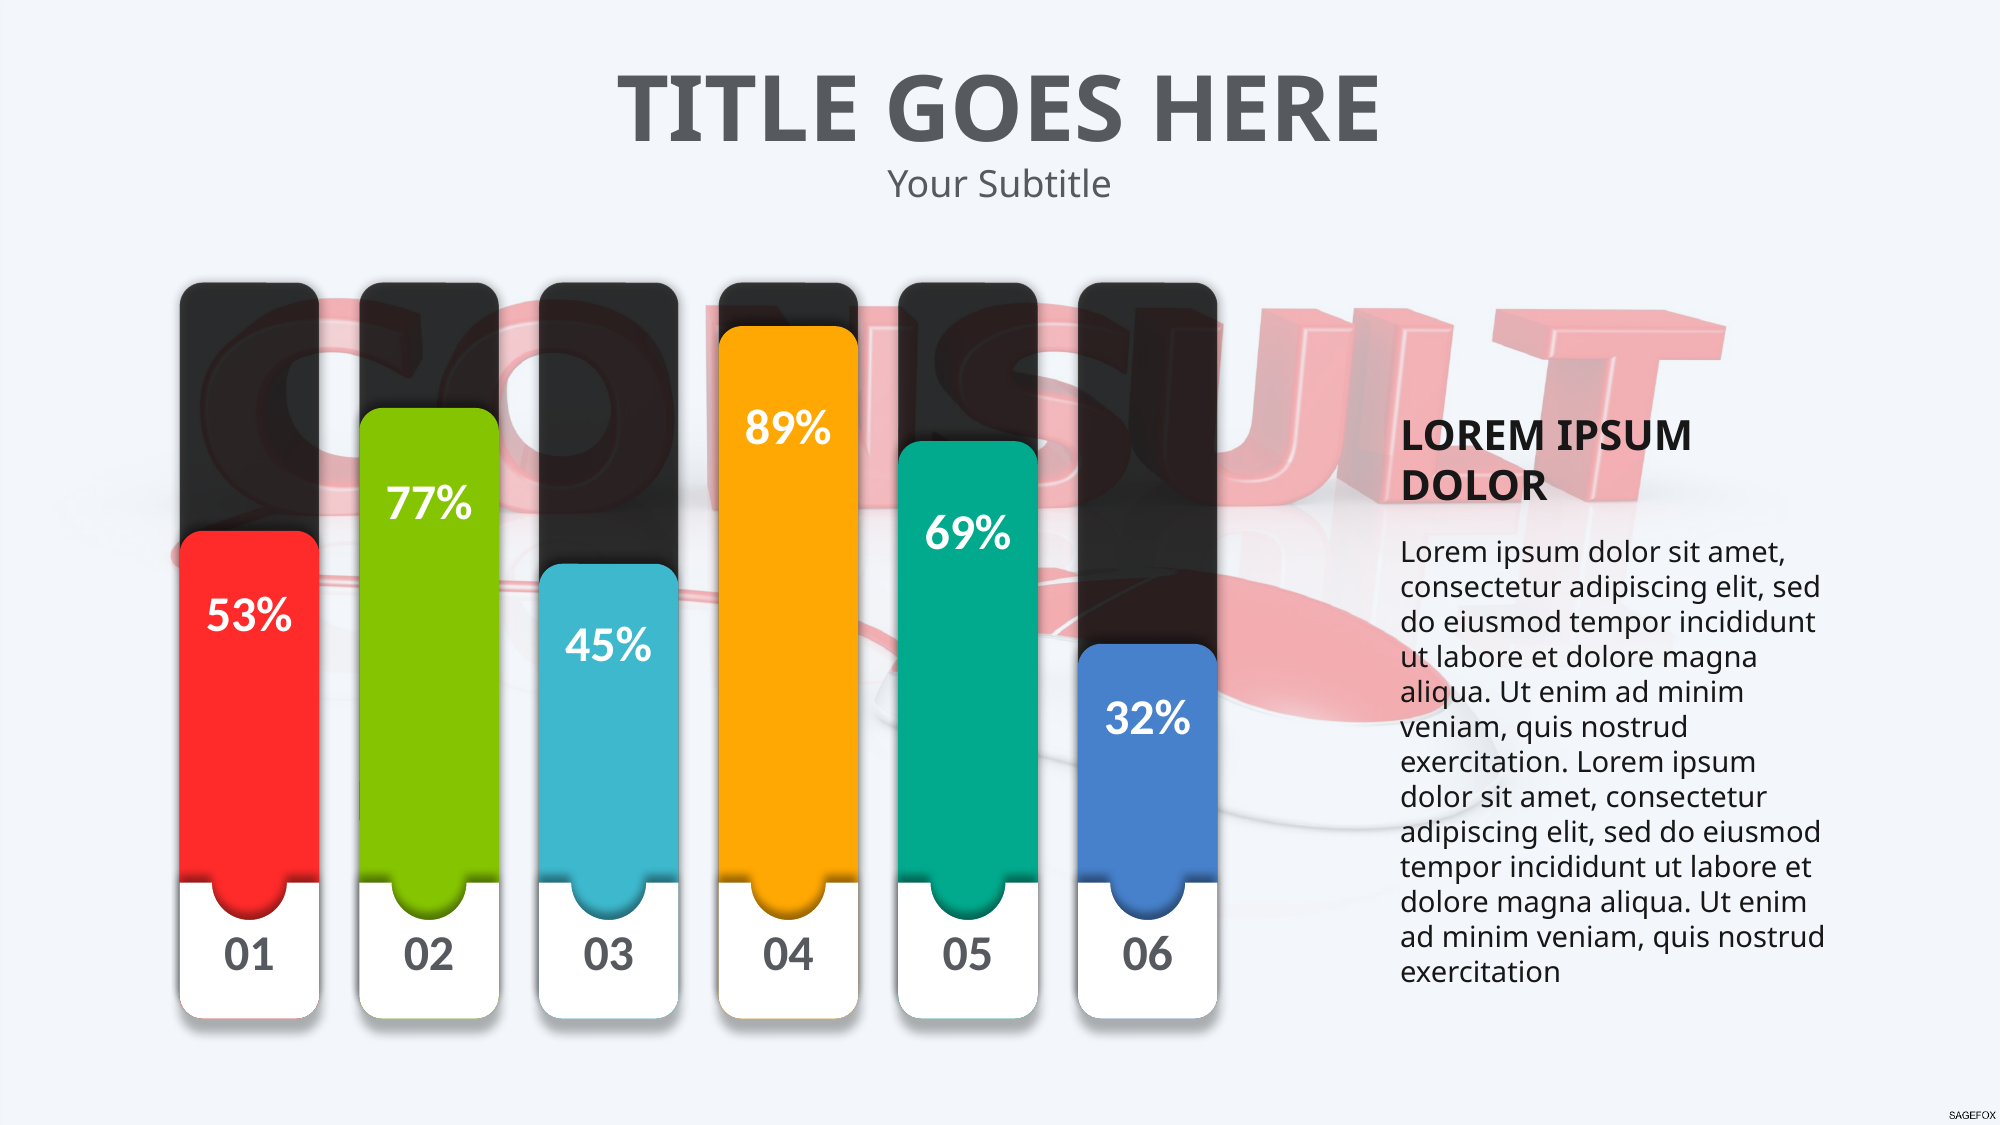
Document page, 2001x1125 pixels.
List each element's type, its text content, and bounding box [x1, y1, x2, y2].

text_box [359, 407, 499, 1019]
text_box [1077, 643, 1218, 1019]
text_box [717, 281, 860, 330]
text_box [898, 441, 1038, 1019]
text_box [358, 281, 500, 410]
text_box [178, 281, 321, 535]
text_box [718, 326, 859, 1019]
text_box [897, 281, 1039, 446]
text_box [1076, 281, 1219, 648]
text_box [538, 563, 679, 1019]
text_box [537, 281, 680, 568]
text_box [179, 530, 320, 1019]
picture [1925, 0, 2001, 1125]
text_box TITLE GOES HERE Your Subtitle [548, 42, 1452, 212]
text_box LOREM IPSUM DOLOR Lorem ipsum dolor sit amet, consectetur adipiscing elit, sed do eiusmod tempor incididunt ut labore et dolore magna aliqua. Ut enim ad minim veniam, quis nostrud exercitation. Lorem ipsum dolor sit amet, consectetur adipiscing elit, sed do eiusmod tempor incididunt ut labore et dolore magna aliqua. Ut enim ad minim veniam, quis nostrud exercitation [1385, 400, 1849, 1076]
